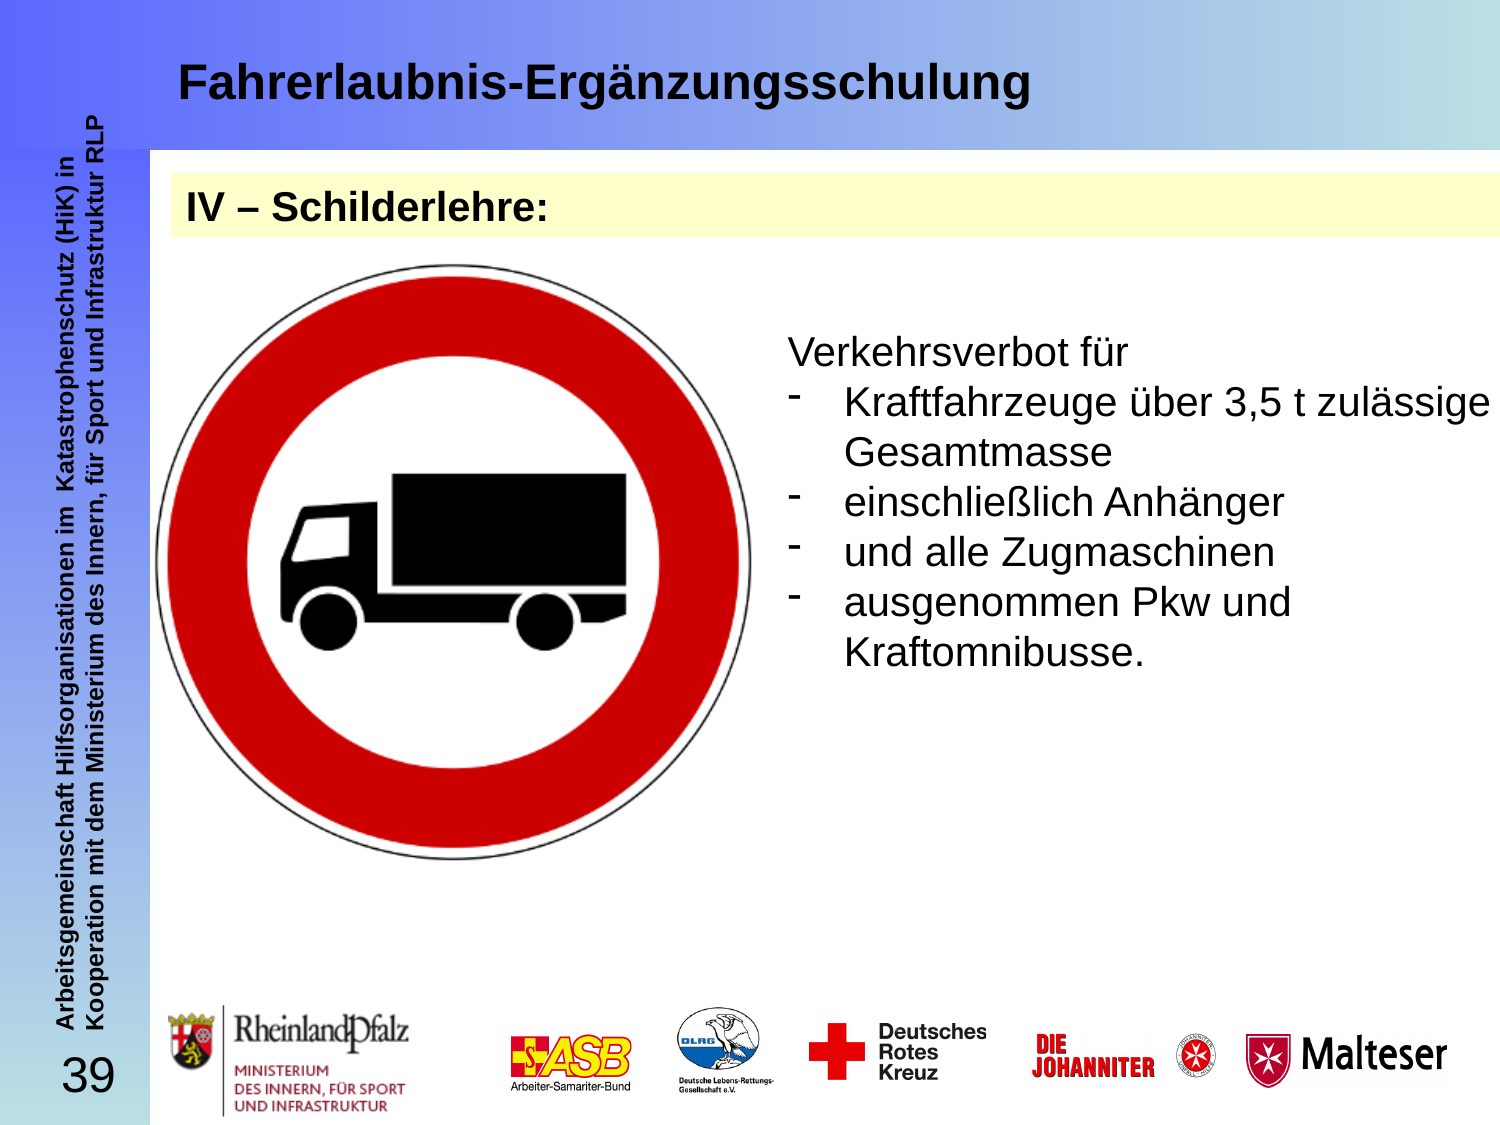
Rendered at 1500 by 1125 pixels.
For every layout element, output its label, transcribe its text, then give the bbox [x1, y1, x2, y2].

text_box Verkehrsverbot für Kraftfahrzeuge über 3,5 t zulässige Gesamtmasse einschließlich Anhänger und alle Zugmaschinen ausgenommen Pkw und Kraftomnibusse. [772, 267, 1500, 733]
picture [168, 1004, 495, 1118]
text_box IV – Schilderlehre: [171, 172, 1500, 238]
picture [677, 1006, 774, 1093]
title Fahrerlaubnis-Ergänzungsschulung [162, 4, 1438, 155]
picture [146, 255, 761, 870]
